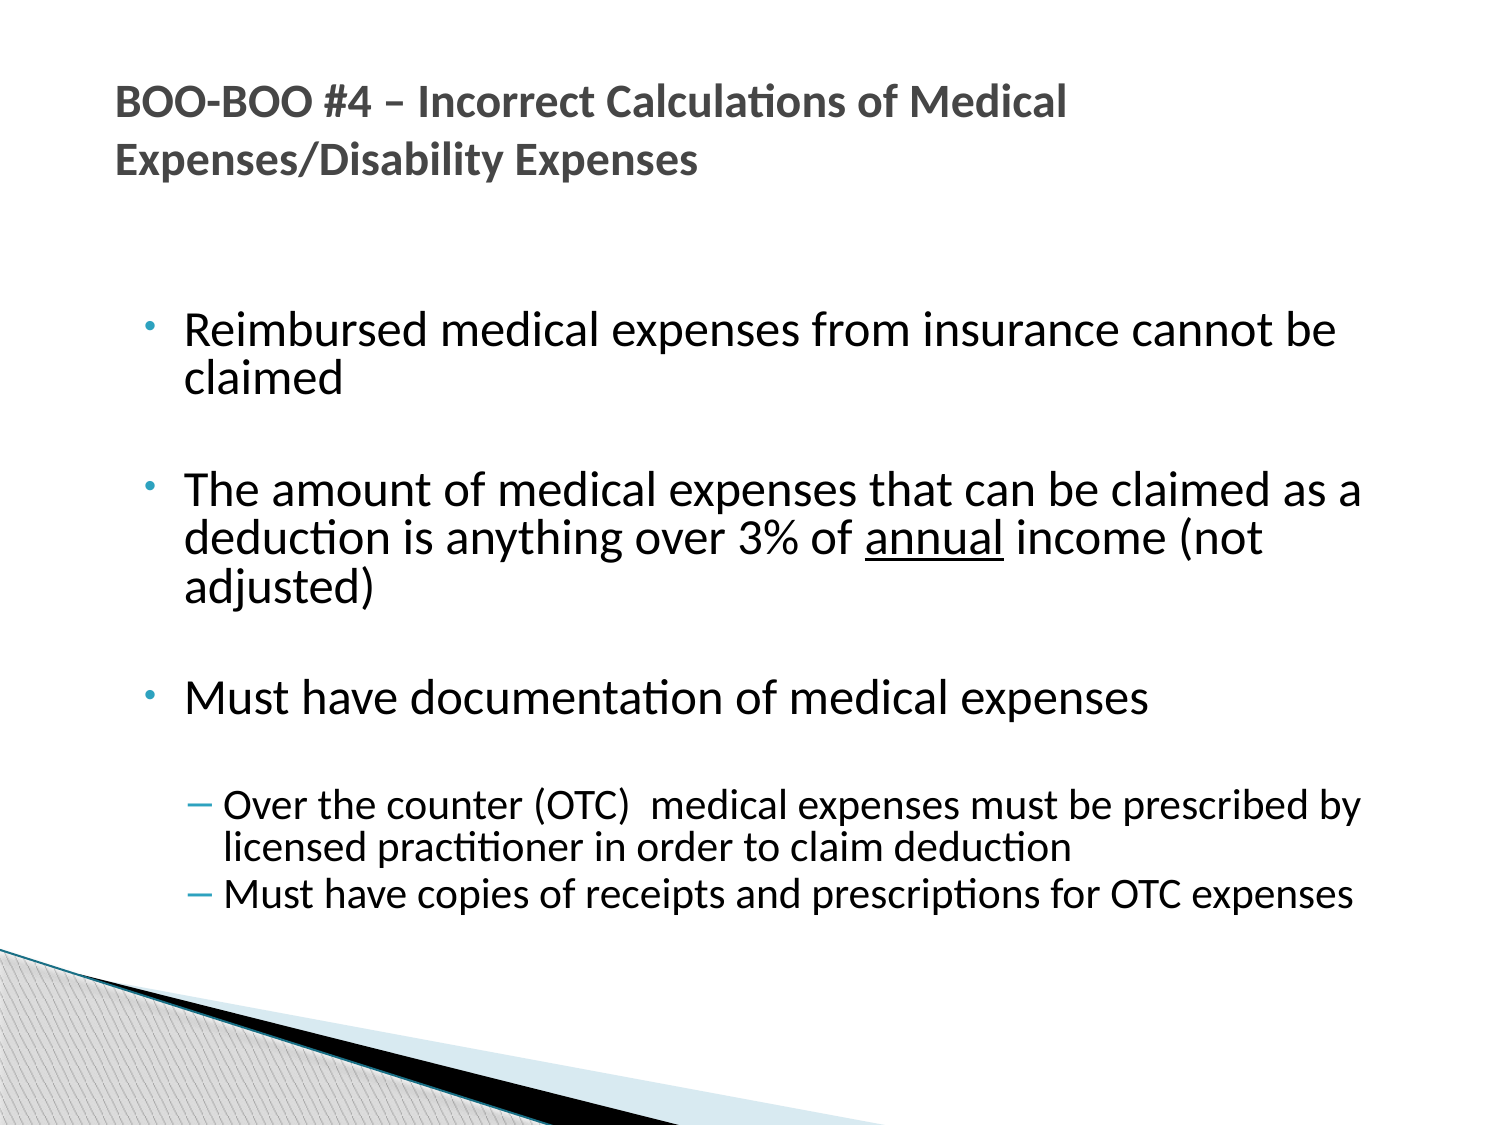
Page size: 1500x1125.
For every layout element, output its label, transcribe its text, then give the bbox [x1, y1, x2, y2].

list Reimbursed medical expenses from insurance cannot be claimed The amount of medical expenses that can be claimed as a deduction is anything over 3% of annual income (not adjusted) Must have documentation of medical expenses Over the counter (OTC) medical expenses must be prescribed by licensed practitioner in order to claim deduction Must have copies of receipts and prescriptions for OTC expenses [112, 299, 1388, 925]
title BOO-BOO #4 – Incorrect Calculations of Medical Expenses/Disability Expenses [99, 62, 1450, 250]
